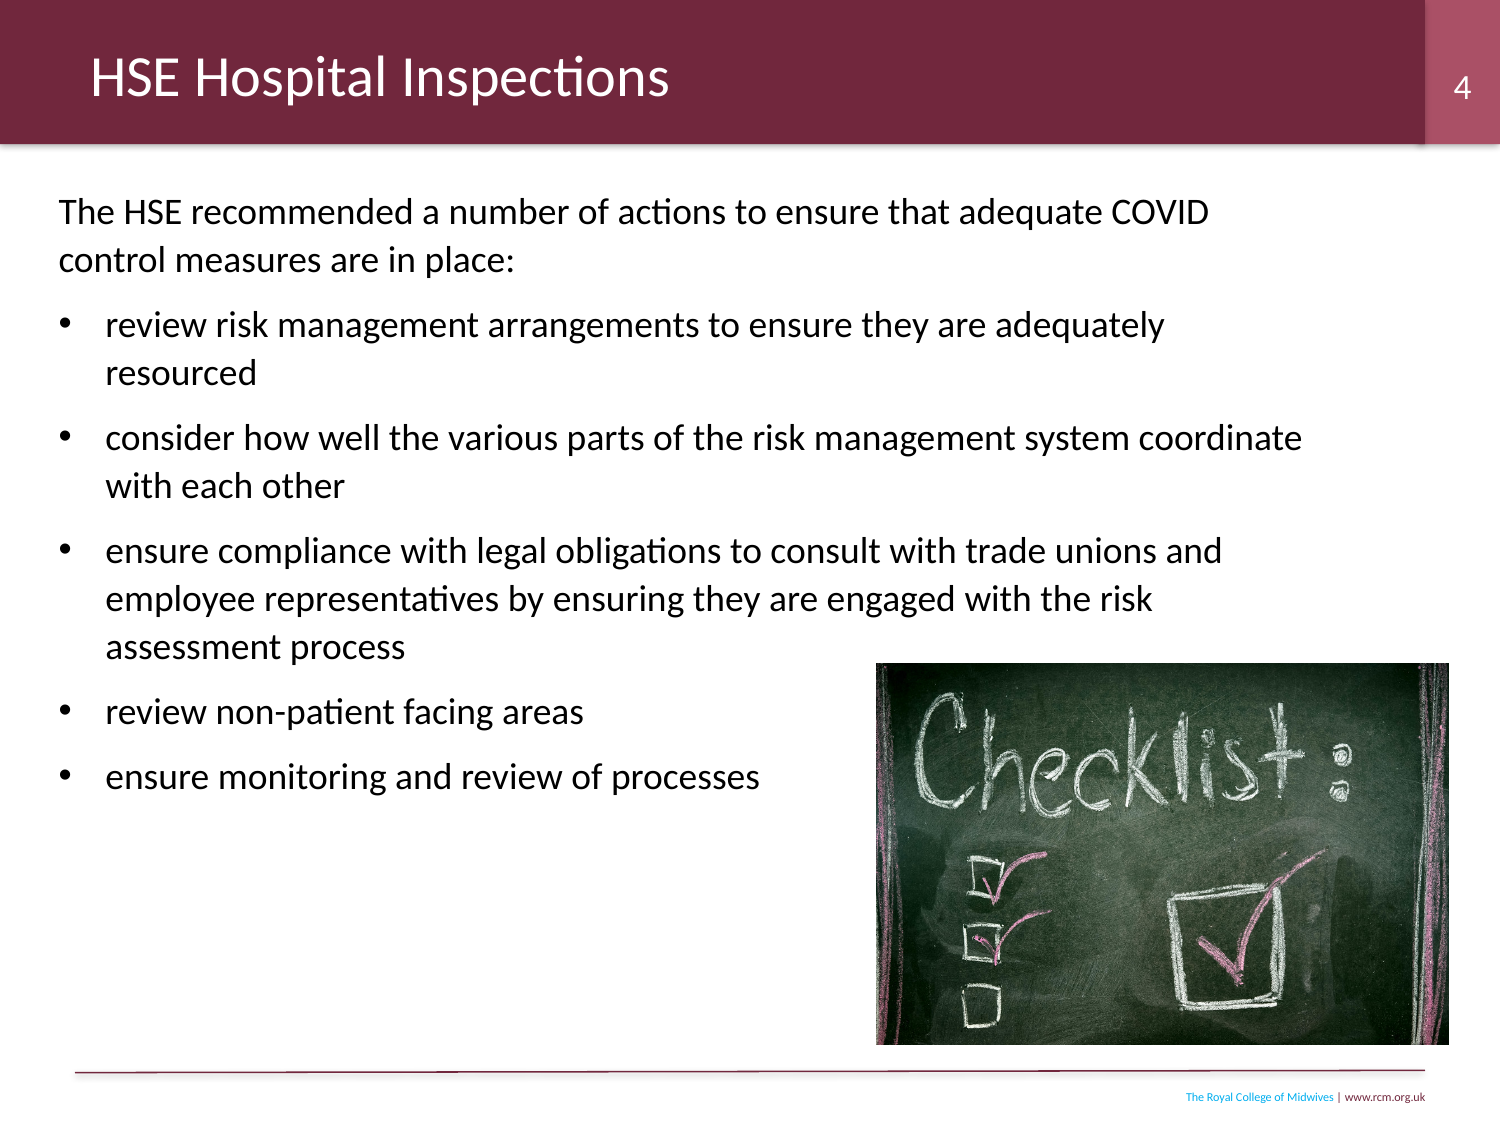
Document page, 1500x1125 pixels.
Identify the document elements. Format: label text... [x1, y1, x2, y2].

picture [1260, 1095, 1265, 1103]
picture [1307, 1095, 1314, 1101]
picture [1213, 1095, 1224, 1103]
picture [876, 663, 1450, 1045]
picture [1235, 1093, 1241, 1101]
title HSE Hospital Inspections [75, 2, 1425, 145]
text_box The HSE recommended a number of actions to ensure that adequate COVID control measures are in place: review risk management arrangements to ensure they are adequately resourced consider how well the various parts of the risk management system coordinate with each other ensure compliance with legal obligations to consult with trade unions and employee representatives by ensuring they are engaged with the risk assessment process review non-patient facing areas ensure monitoring and review of processes [43, 176, 1336, 805]
picture [1186, 1093, 1197, 1101]
picture [1300, 1093, 1306, 1101]
